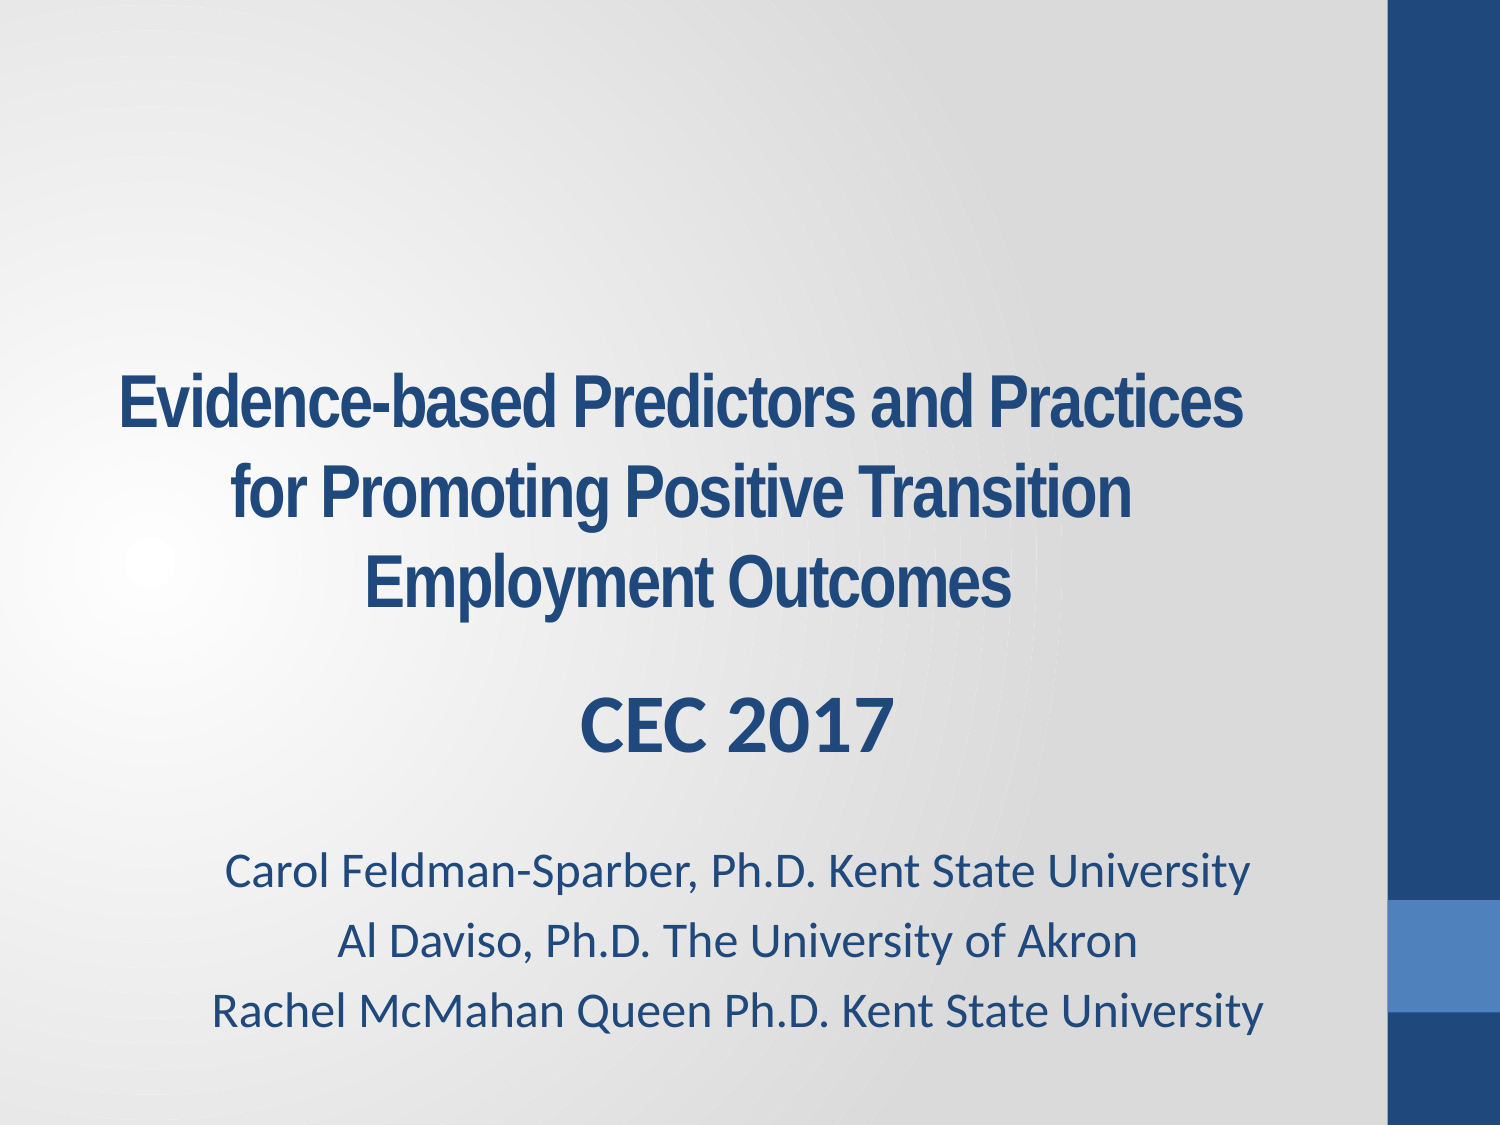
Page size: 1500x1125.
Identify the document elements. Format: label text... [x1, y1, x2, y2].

title Evidence-based Predictors and Practices for Promoting Positive Transition Employment Outcomes [85, 221, 1294, 595]
subtitle CEC 2017 Carol Feldman-Sparber, Ph.D. Kent State University Al Daviso, Ph.D. The University of Akron Rachel McMahan Queen Ph.D. Kent State University [85, 595, 1392, 1087]
